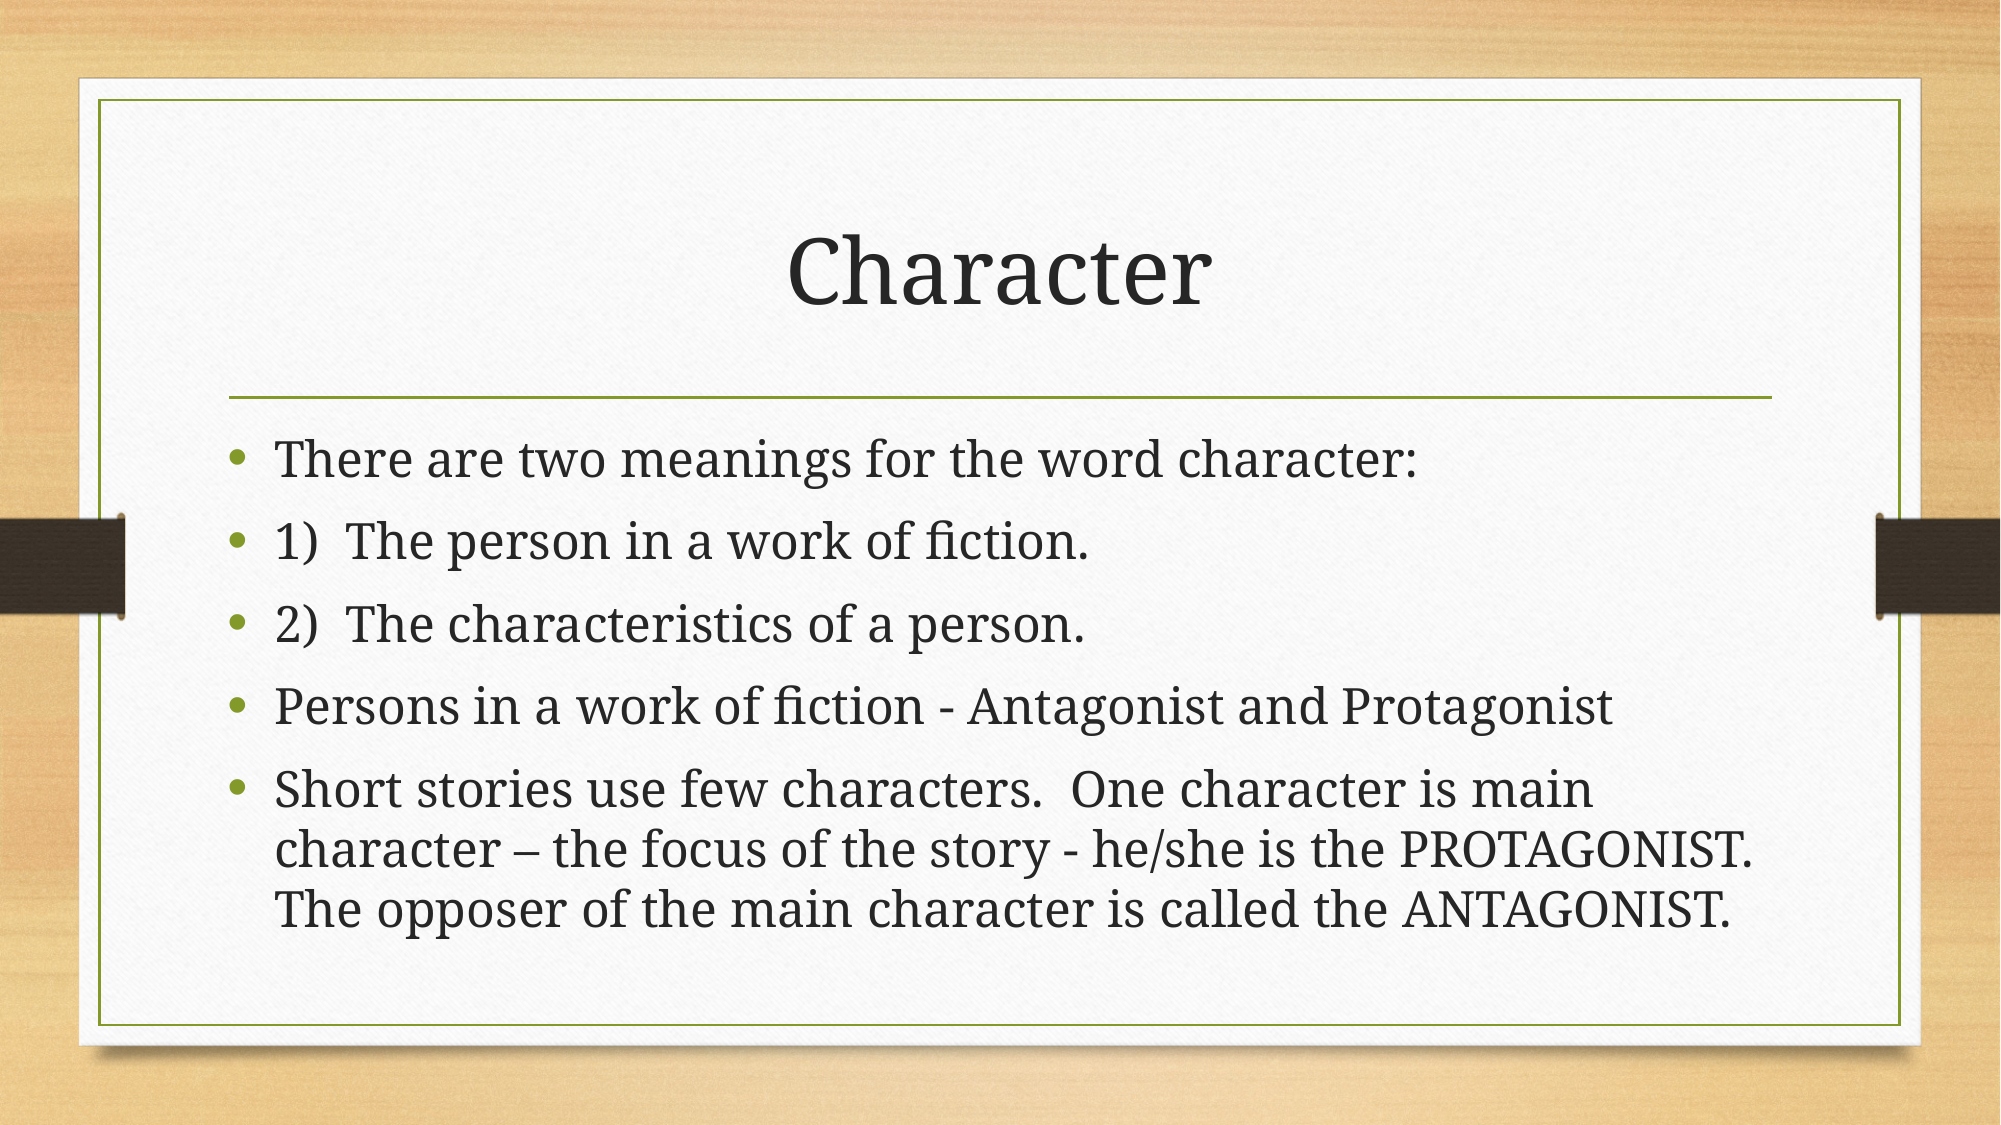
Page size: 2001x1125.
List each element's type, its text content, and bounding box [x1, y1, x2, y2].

list There are two meanings for the word character: 1) The person in a work of fiction. 2) The characteristics of a person. Persons in a work of fiction - Antagonist and Protagonist Short stories use few characters. One character is main character – the focus of the story - he/she is the PROTAGONIST. The opposer of the main character is called the ANTAGONIST. [212, 419, 1788, 964]
title Character [212, 161, 1788, 375]
picture [0, 0, 2001, 1125]
